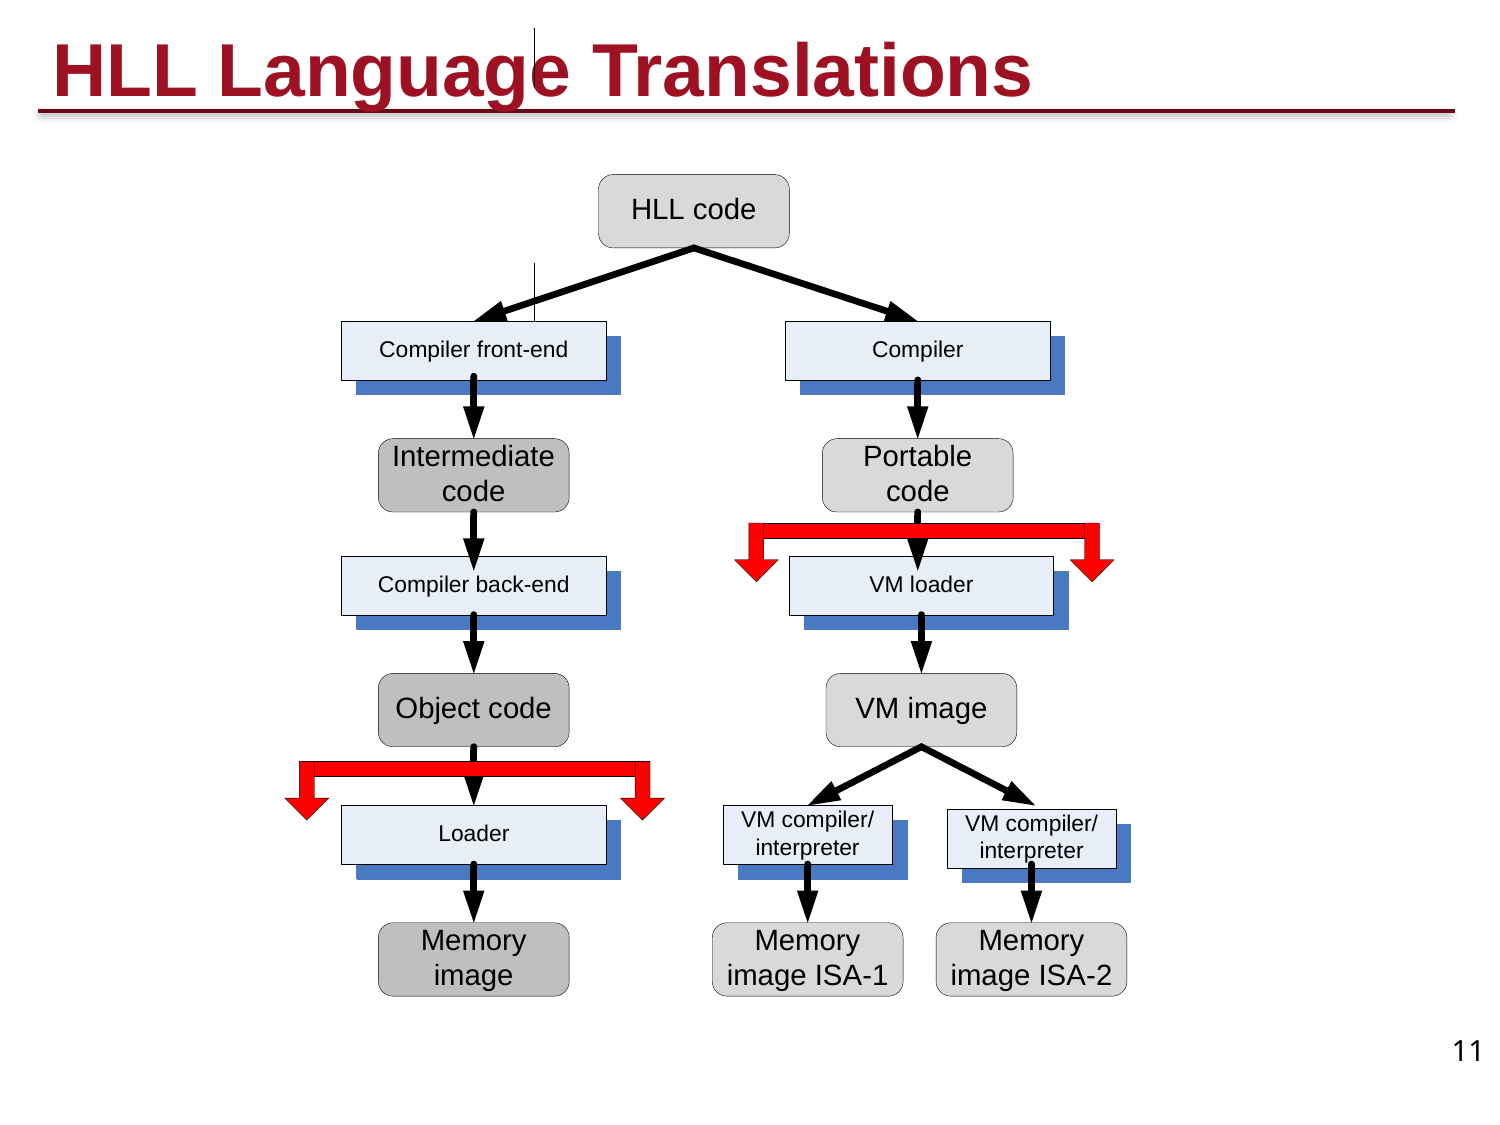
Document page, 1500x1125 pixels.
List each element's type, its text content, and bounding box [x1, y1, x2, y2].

title HLL Language Translations [37, 13, 1455, 120]
slide_number 11 [1149, 1025, 1500, 1100]
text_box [282, 25, 1134, 999]
